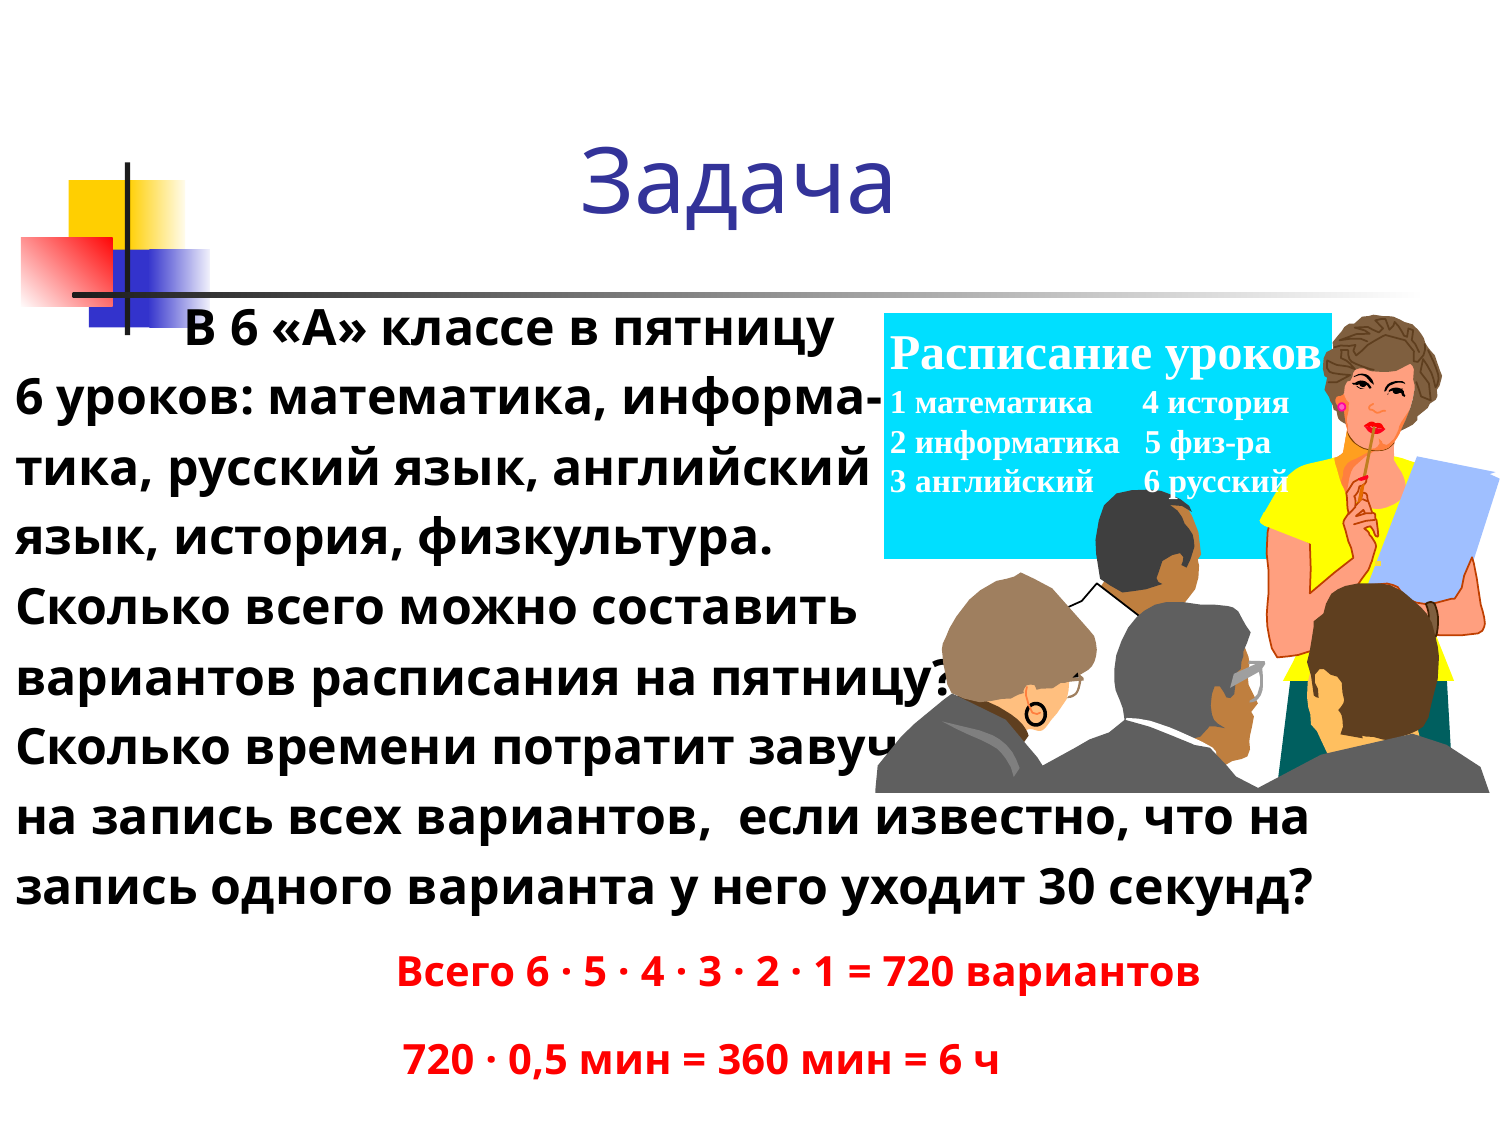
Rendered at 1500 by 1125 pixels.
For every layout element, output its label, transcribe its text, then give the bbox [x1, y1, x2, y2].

list В 6 «А» классе в пятницу 6 уроков: математика, информа- тика, русский язык, английский язык, история, физкультура. Сколько всего можно составить вариантов расписания на пятницу? Сколько времени потратит завуч на запись всех вариантов, если известно, что на запись одного варианта у него уходит 30 секунд? [0, 287, 1500, 963]
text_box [874, 312, 1500, 795]
text_box 720 · 0,5 мин = 360 мин = 6 ч [387, 1025, 1016, 1090]
text_box Всего 6 · 5 · 4 · 3 · 2 · 1 = 720 вариантов [380, 937, 1217, 1003]
title Задача [99, 0, 1379, 241]
